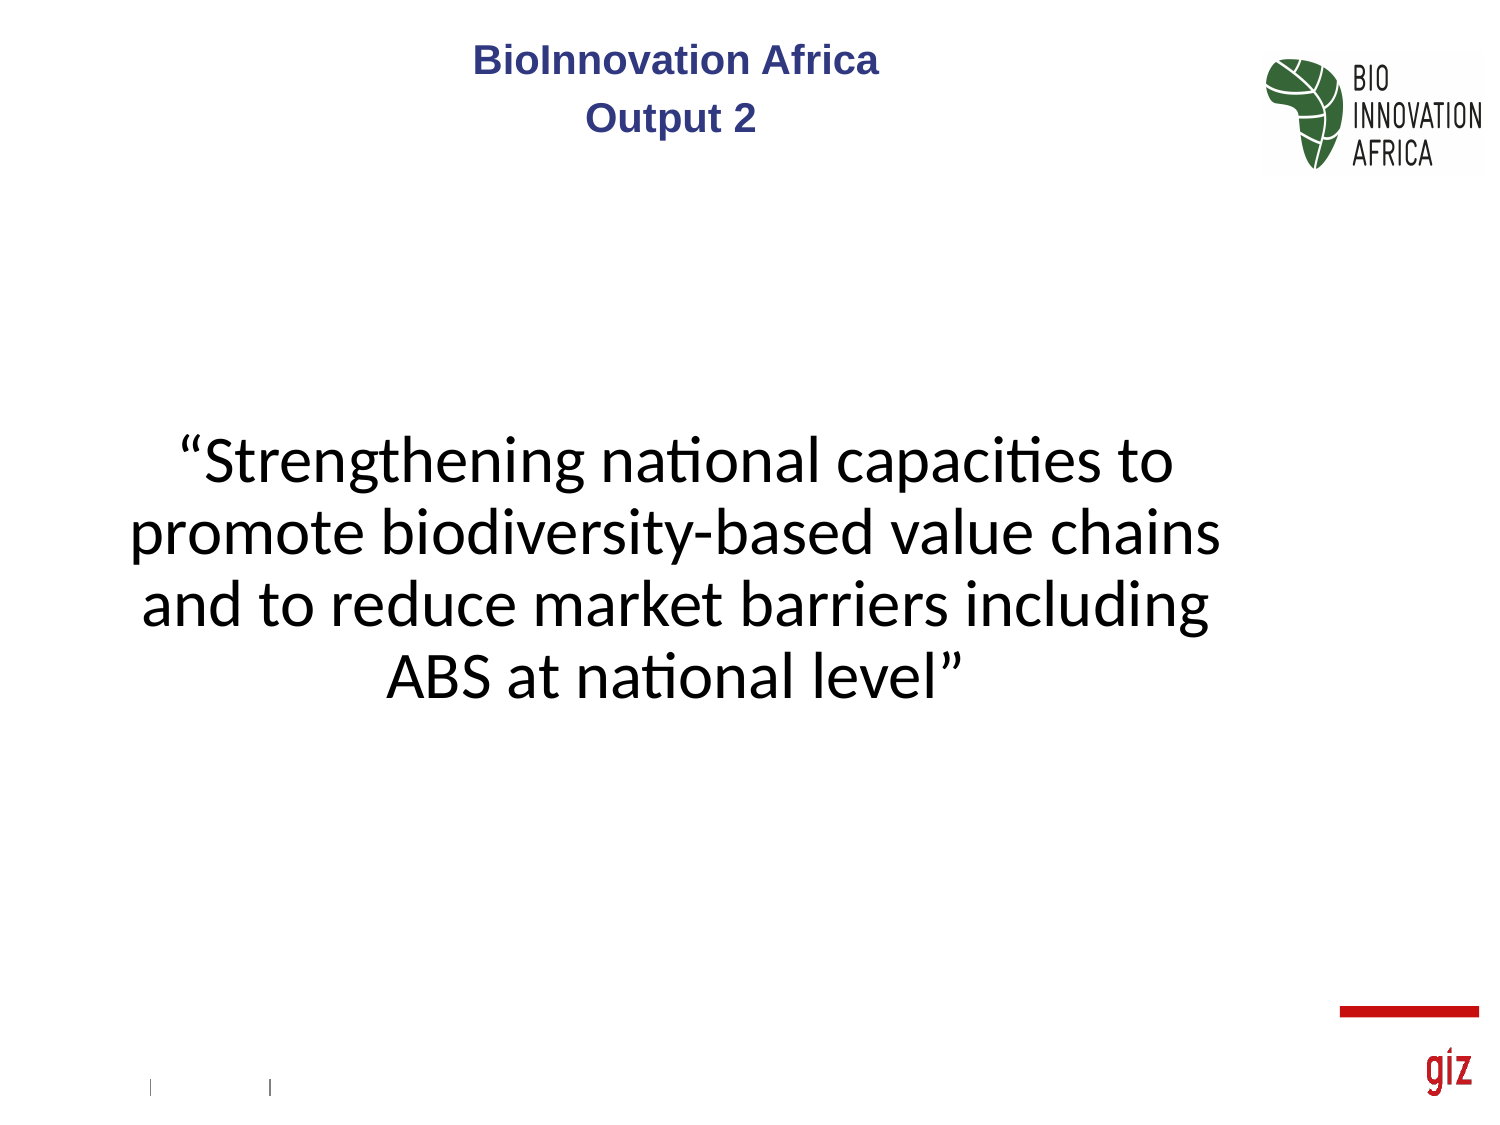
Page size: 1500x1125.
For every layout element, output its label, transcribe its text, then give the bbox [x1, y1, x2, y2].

picture [1425, 1045, 1477, 1098]
picture [1263, 51, 1484, 177]
text_box “Strengthening national capacities to promote biodiversity-based value chains and to reduce market barriers including ABS at national level” [87, 275, 1265, 850]
text_box BioInnovation Africa Output 2 [301, 25, 1052, 149]
